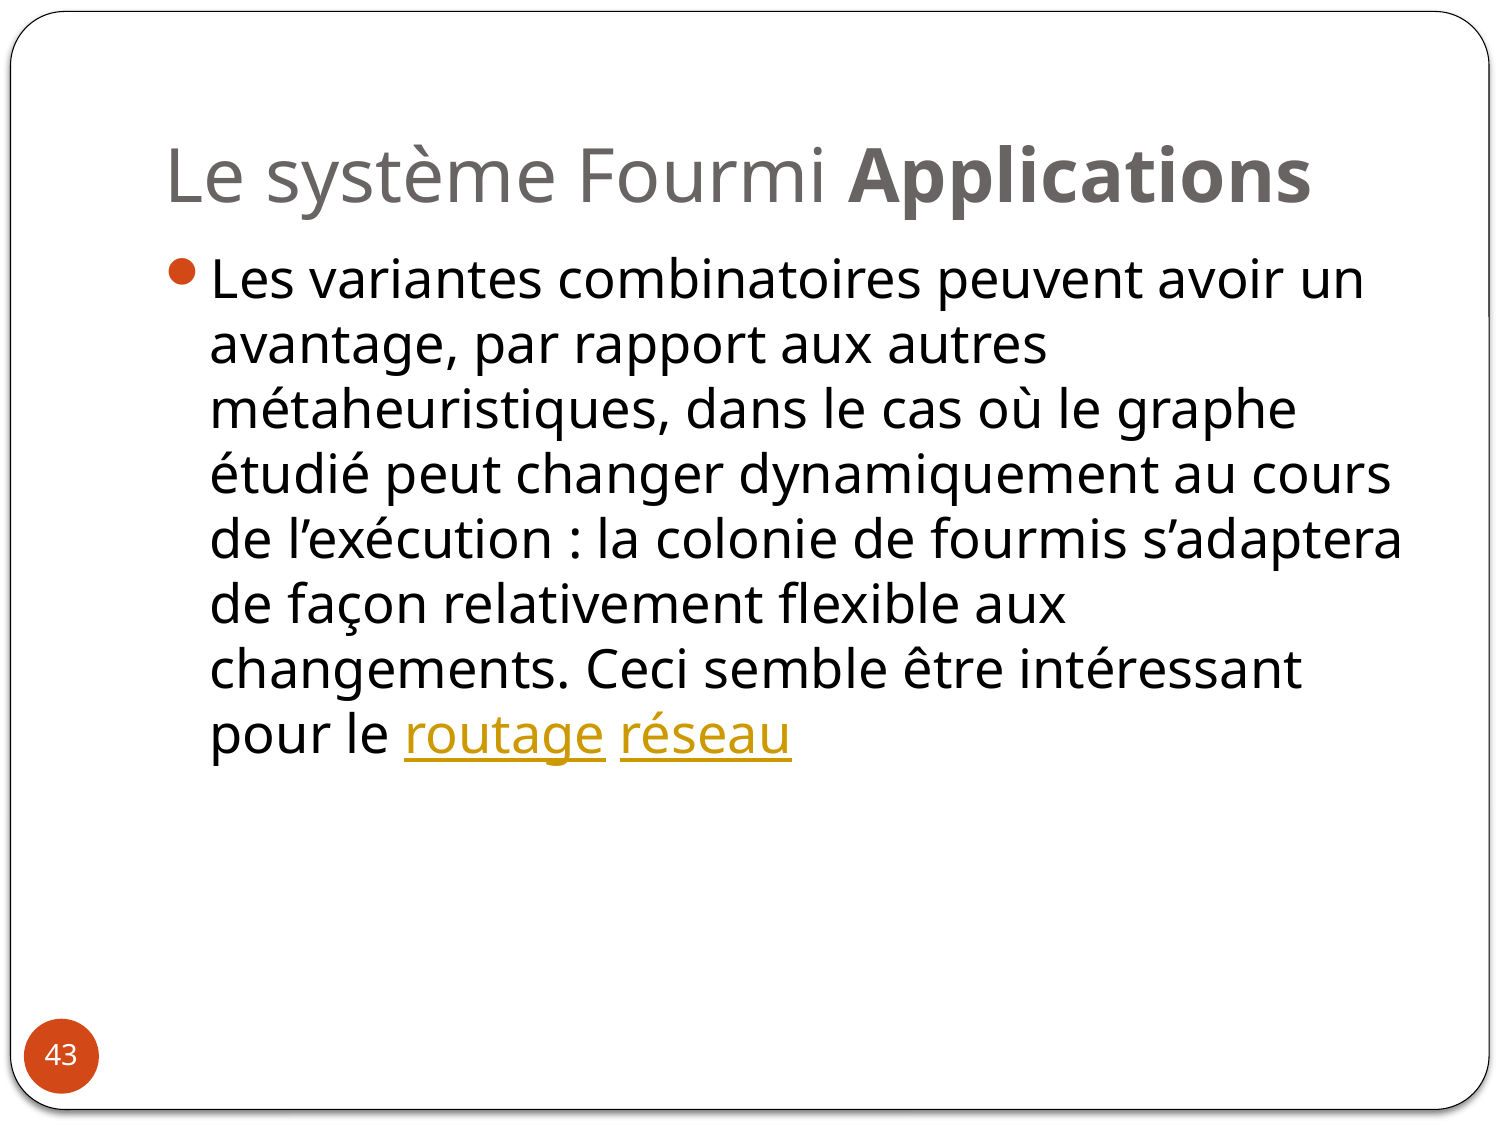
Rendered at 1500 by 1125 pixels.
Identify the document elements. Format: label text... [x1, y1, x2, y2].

list Les variantes combinatoires peuvent avoir un avantage, par rapport aux autres métaheuristiques, dans le cas où le graphe étudié peut changer dynamiquement au cours de l’exécution : la colonie de fourmis s’adaptera de façon relativement flexible aux changements. Ceci semble être intéressant pour le routage réseau [150, 237, 1425, 988]
title Le système Fourmi Applications [150, 45, 1425, 233]
slide_number 43 [23, 1018, 99, 1094]
